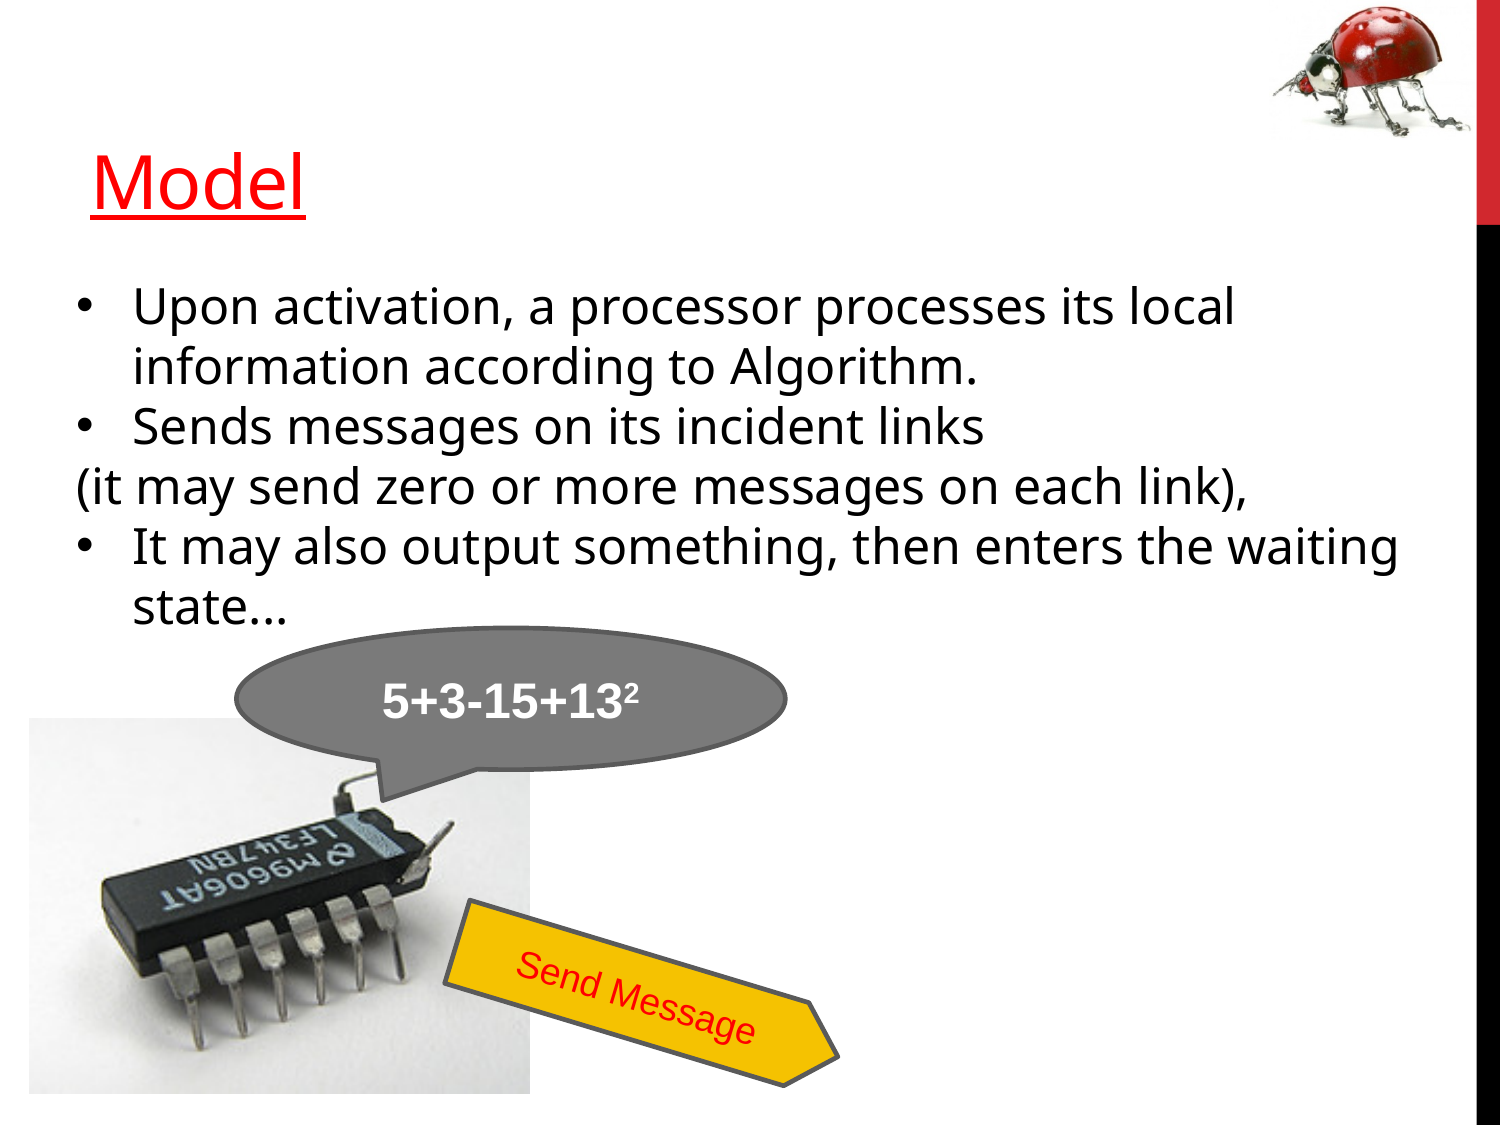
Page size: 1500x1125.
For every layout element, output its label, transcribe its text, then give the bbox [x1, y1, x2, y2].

title Model [75, 25, 1025, 232]
text_box Upon activation, a processor processes its local information according to Algorithm. Sends messages on its incident links (it may send zero or more messages on each link), It may also output something, then enters the waiting state... [61, 267, 1447, 642]
picture [1269, 0, 1475, 140]
text_box 5+3-15+132 [234, 625, 788, 772]
picture [28, 717, 530, 1094]
text_box Send Message [538, 918, 841, 1089]
